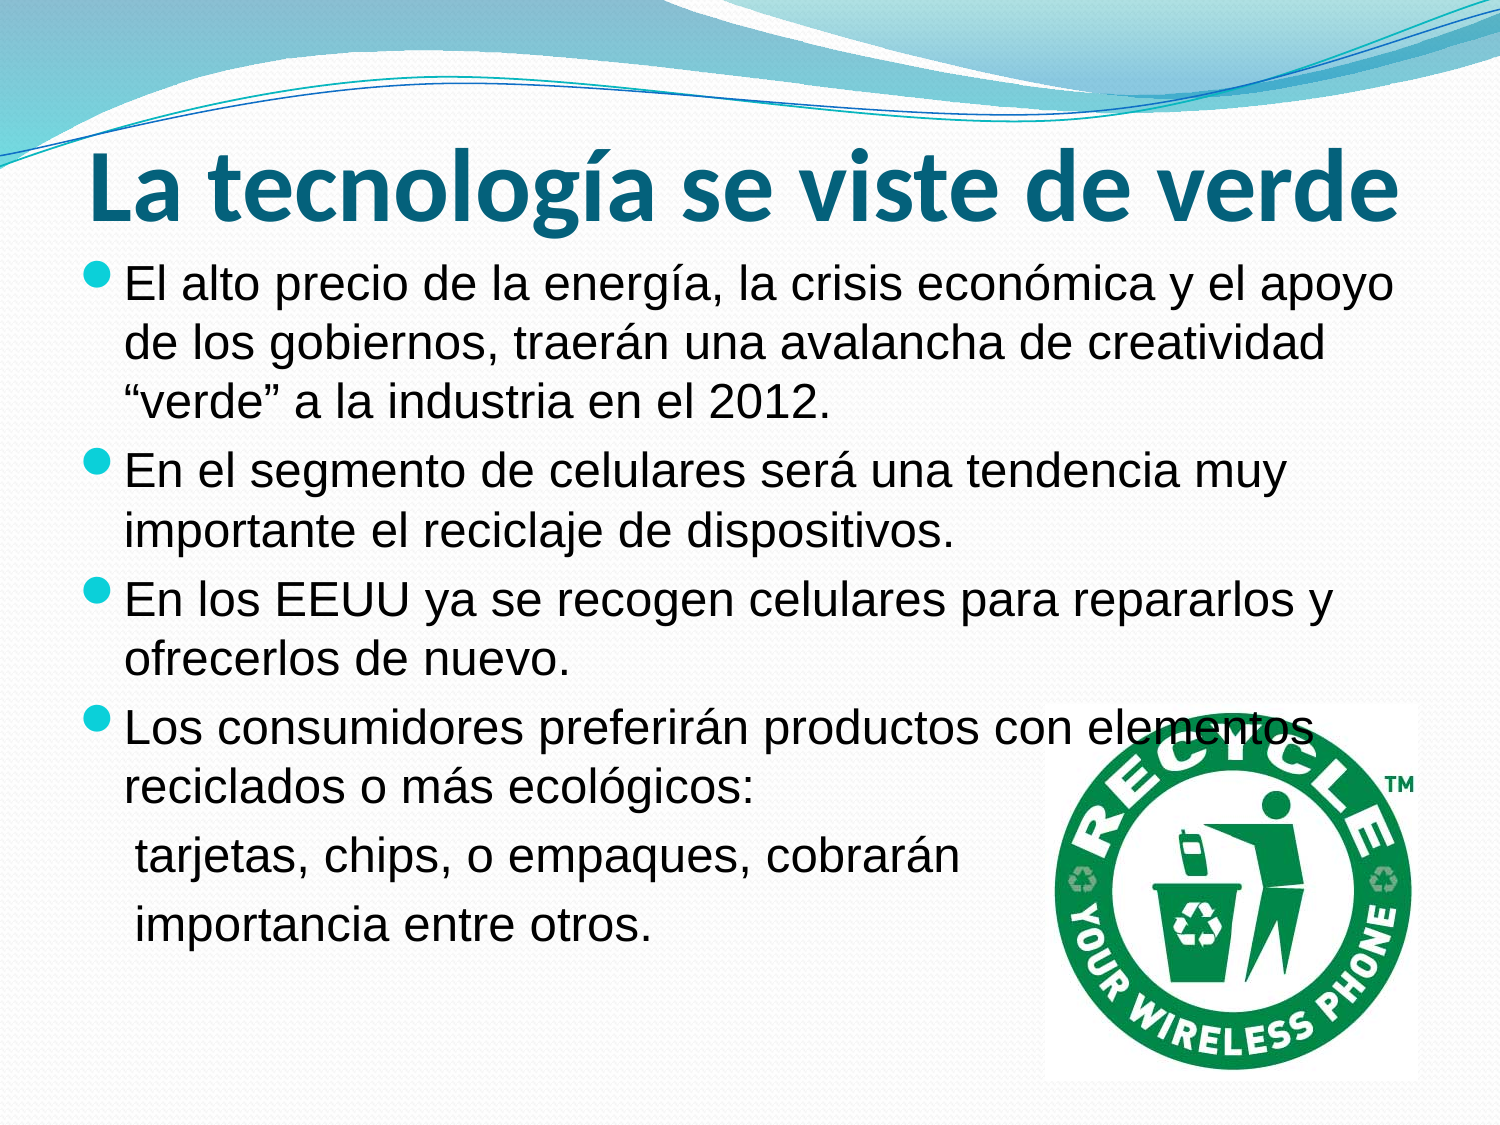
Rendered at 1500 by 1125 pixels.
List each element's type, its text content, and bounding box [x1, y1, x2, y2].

picture [1045, 703, 1418, 1081]
list El alto precio de la energía, la crisis económica y el apoyo de los gobiernos, traerán una avalancha de creatividad “verde” a la industria en el 2012. En el segmento de celulares será una tendencia muy importante el reciclaje de dispositivos. En los EEUU ya se recogen celulares para repararlos y ofrecerlos de nuevo. Los consumidores preferirán productos con elementos reciclados o más ecológicos: tarjetas, chips, o empaques, cobrarán importancia entre otros. [64, 243, 1415, 964]
title La tecnología se viste de verde [88, 54, 1439, 243]
